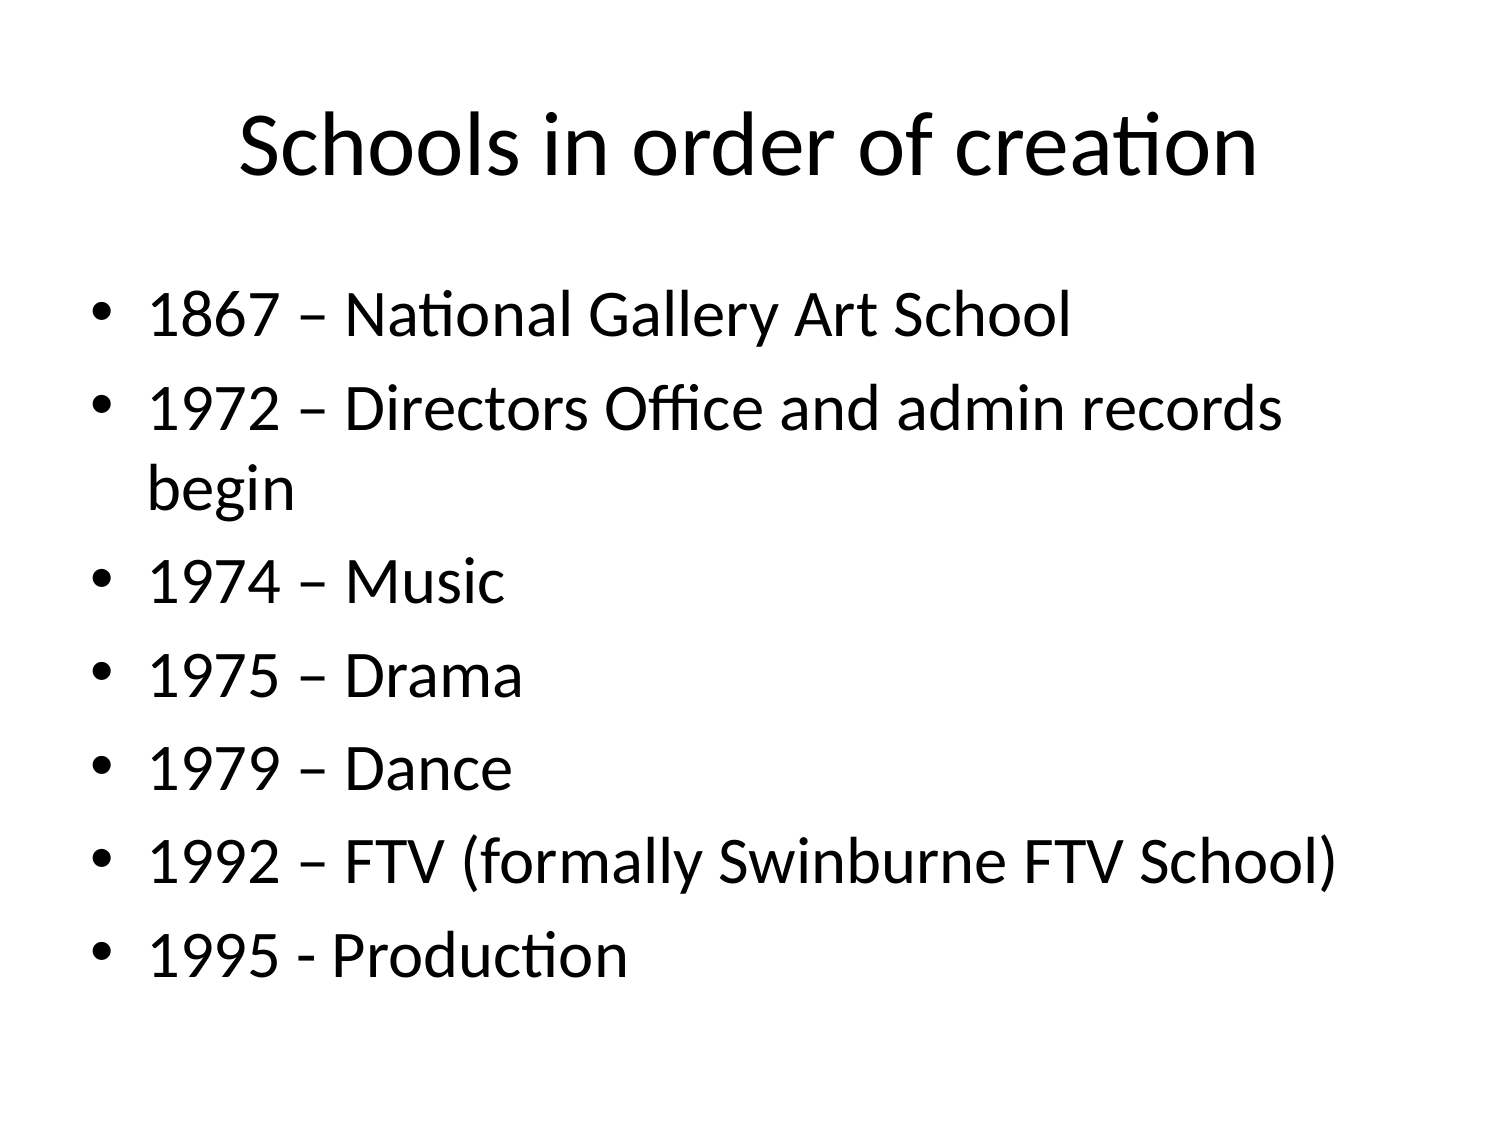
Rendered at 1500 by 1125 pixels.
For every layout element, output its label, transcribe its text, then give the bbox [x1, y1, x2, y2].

list 1867 – National Gallery Art School 1972 – Directors Office and admin records begin 1974 – Music 1975 – Drama 1979 – Dance 1992 – FTV (formally Swinburne FTV School) 1995 - Production [75, 262, 1425, 1005]
title Schools in order of creation [75, 45, 1425, 233]
